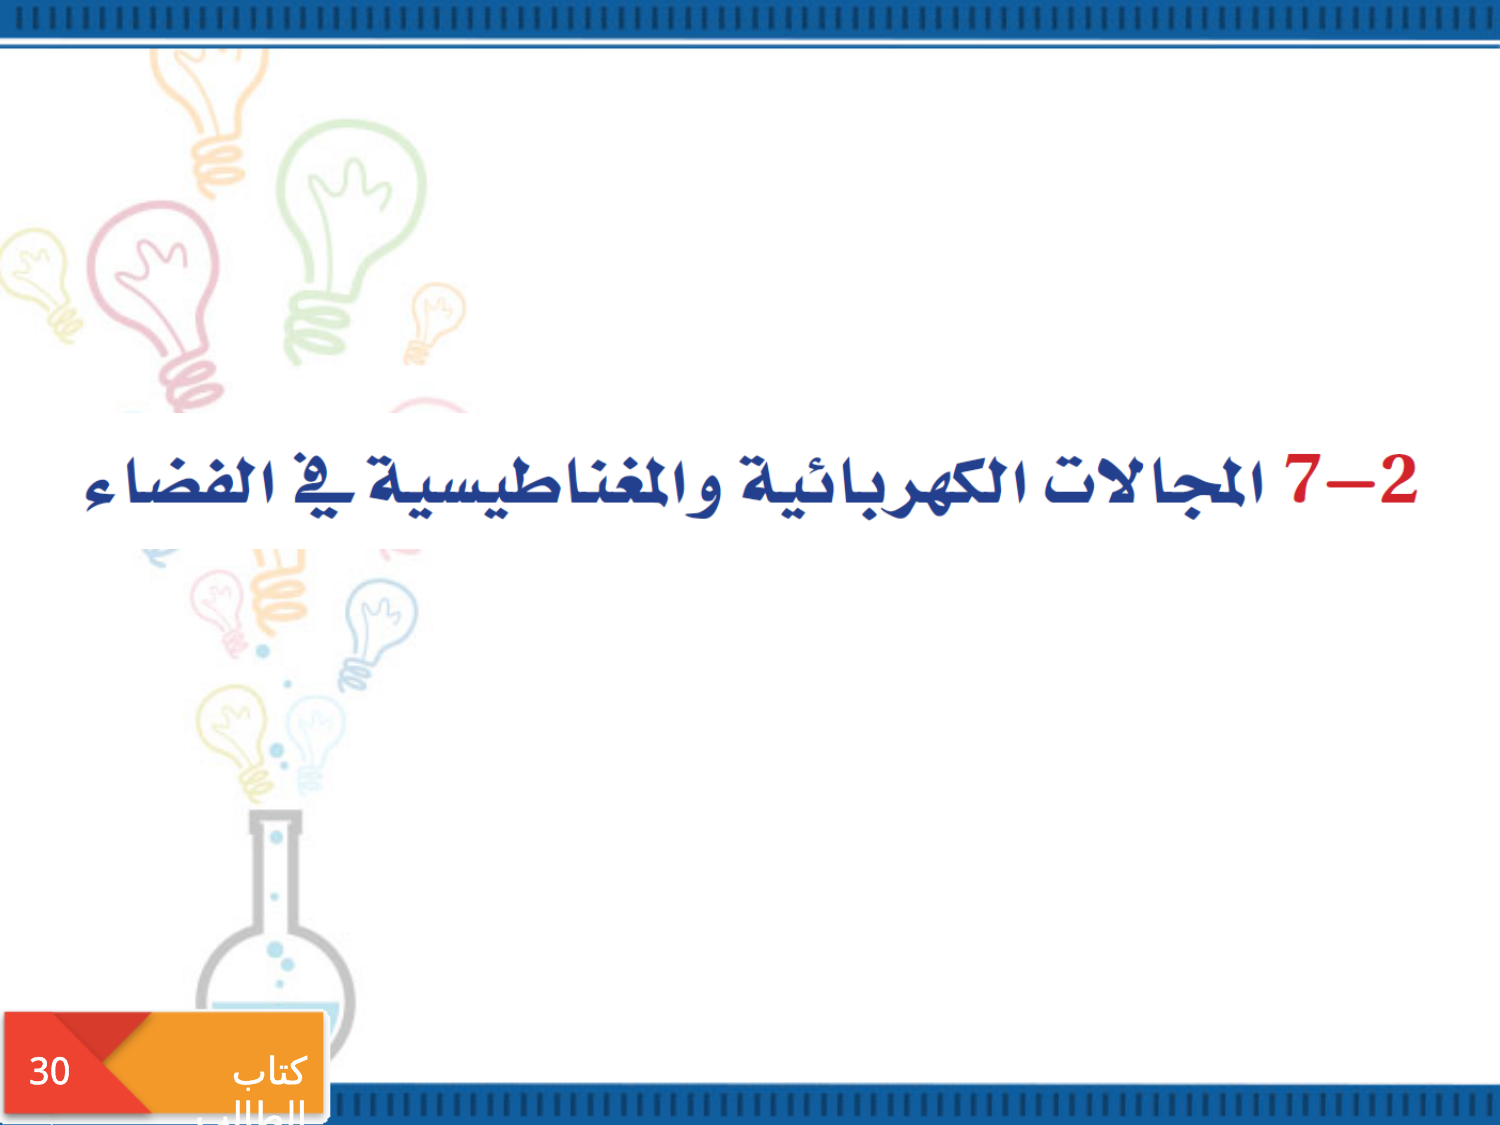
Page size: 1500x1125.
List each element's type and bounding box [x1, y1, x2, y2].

text_box [0, 1005, 336, 1125]
picture [0, 0, 1500, 1125]
